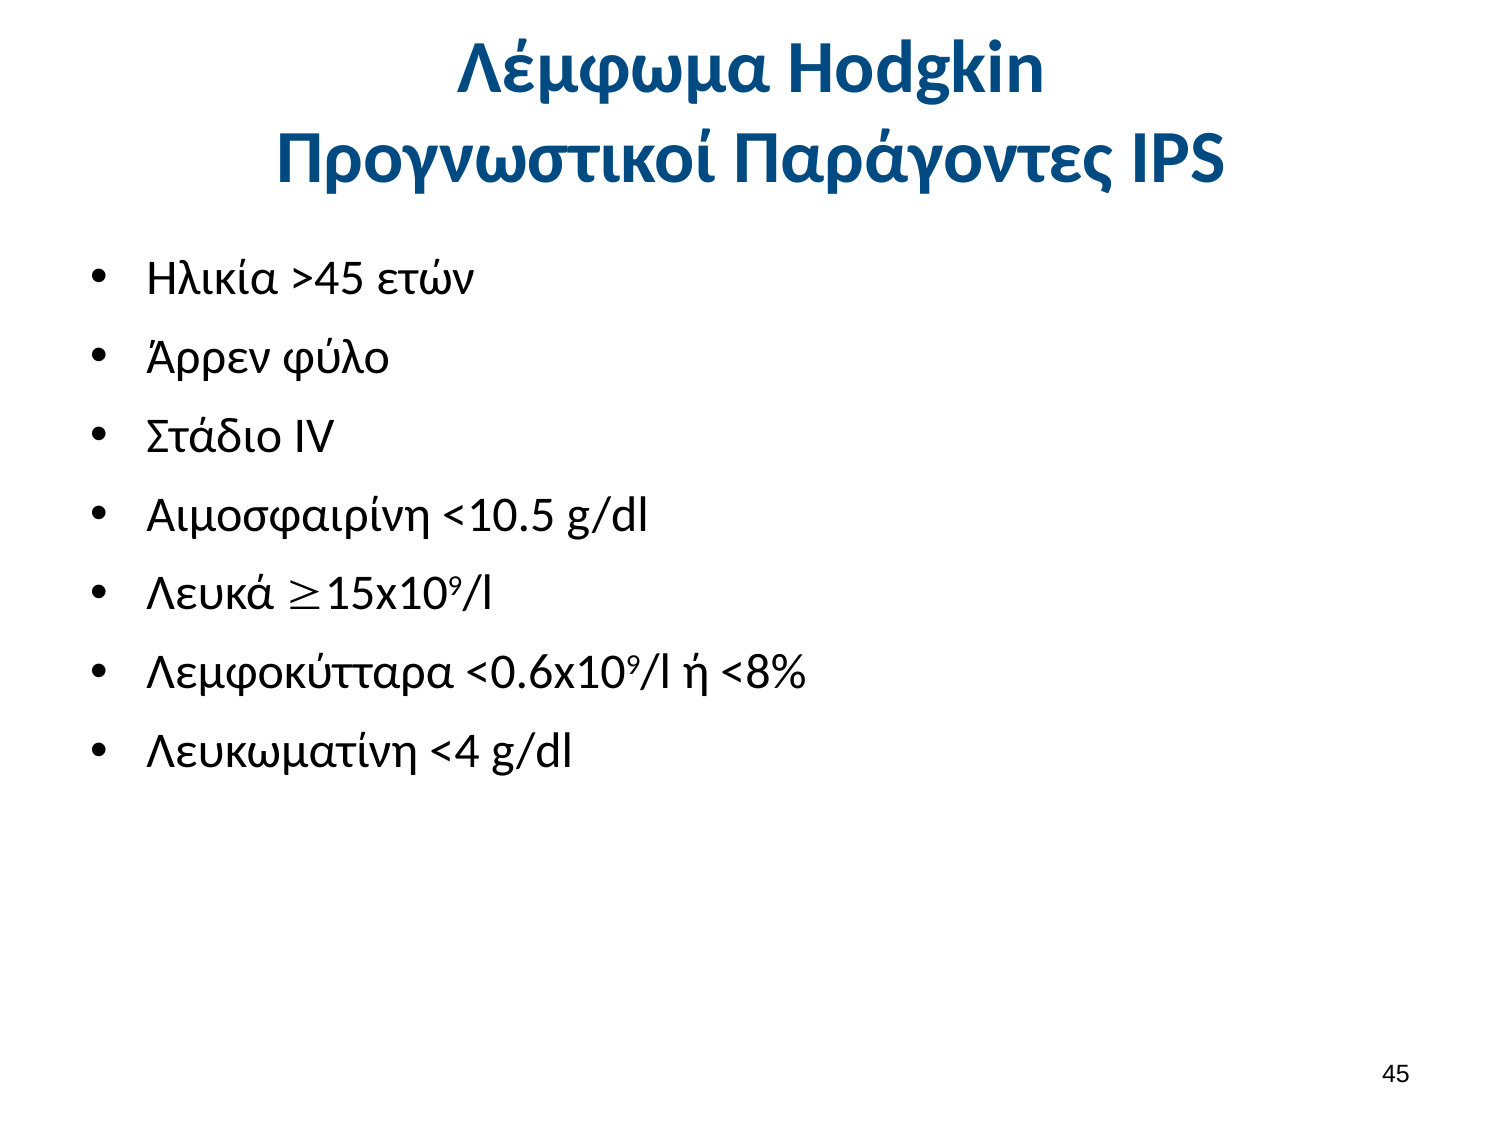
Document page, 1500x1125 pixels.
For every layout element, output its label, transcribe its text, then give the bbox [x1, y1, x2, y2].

title Λέμφωμα Hodgkin Προγνωστικοί Παράγοντες IPS [76, 19, 1427, 197]
slide_number 44 [1074, 1042, 1425, 1103]
list Ηλικία >45 ετών Άρρεν φύλο Στάδιο IV Αιμοσφαιρίνη <10.5 g/dl Λευκά 15x109/l Λεμφοκύτταρα <0.6x109/l ή <8% Λευκωματίνη <4 g/dl [75, 243, 1425, 1024]
